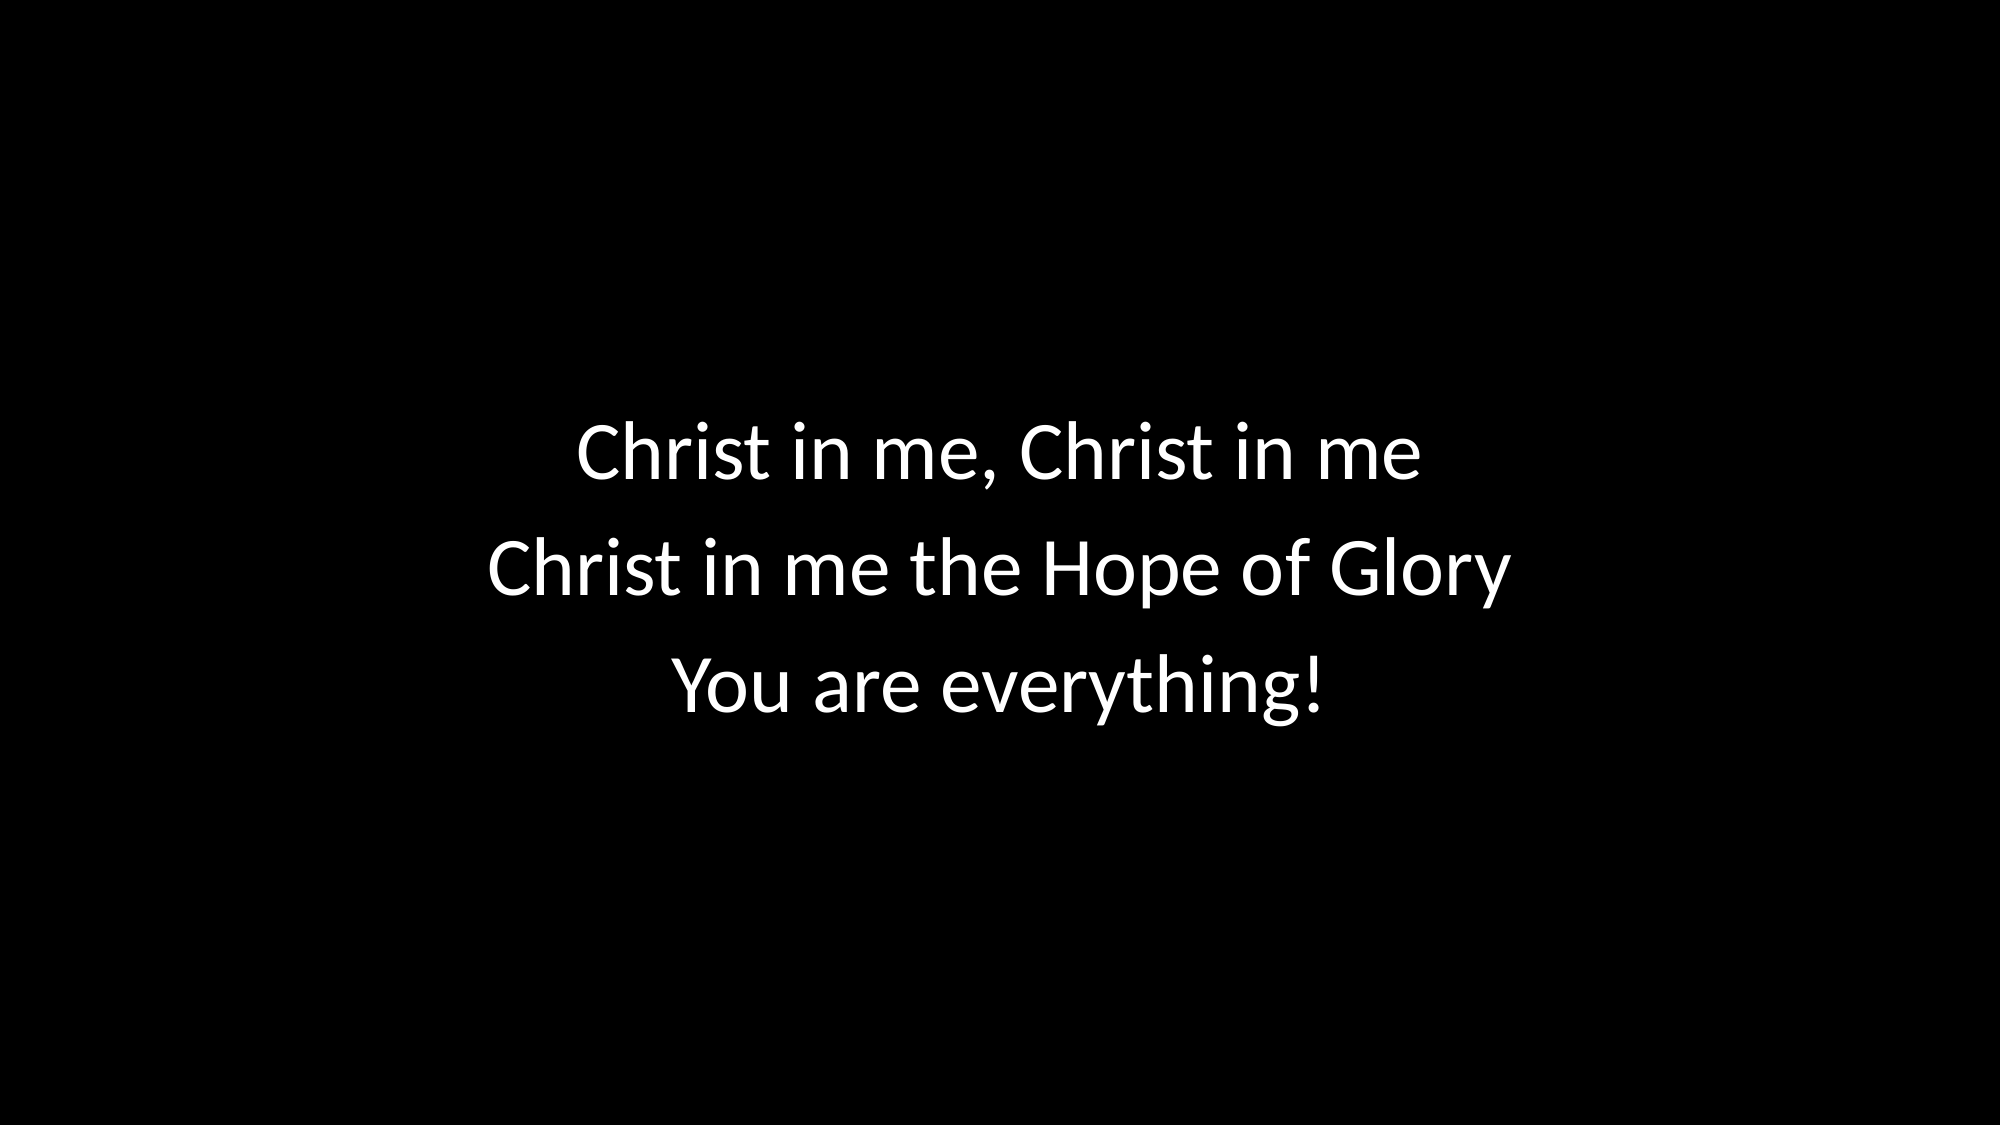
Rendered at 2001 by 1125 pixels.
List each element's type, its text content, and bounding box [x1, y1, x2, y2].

subtitle Christ in me, Christ in me Christ in me the Hope of Glory You are everything! [0, 0, 2000, 1125]
